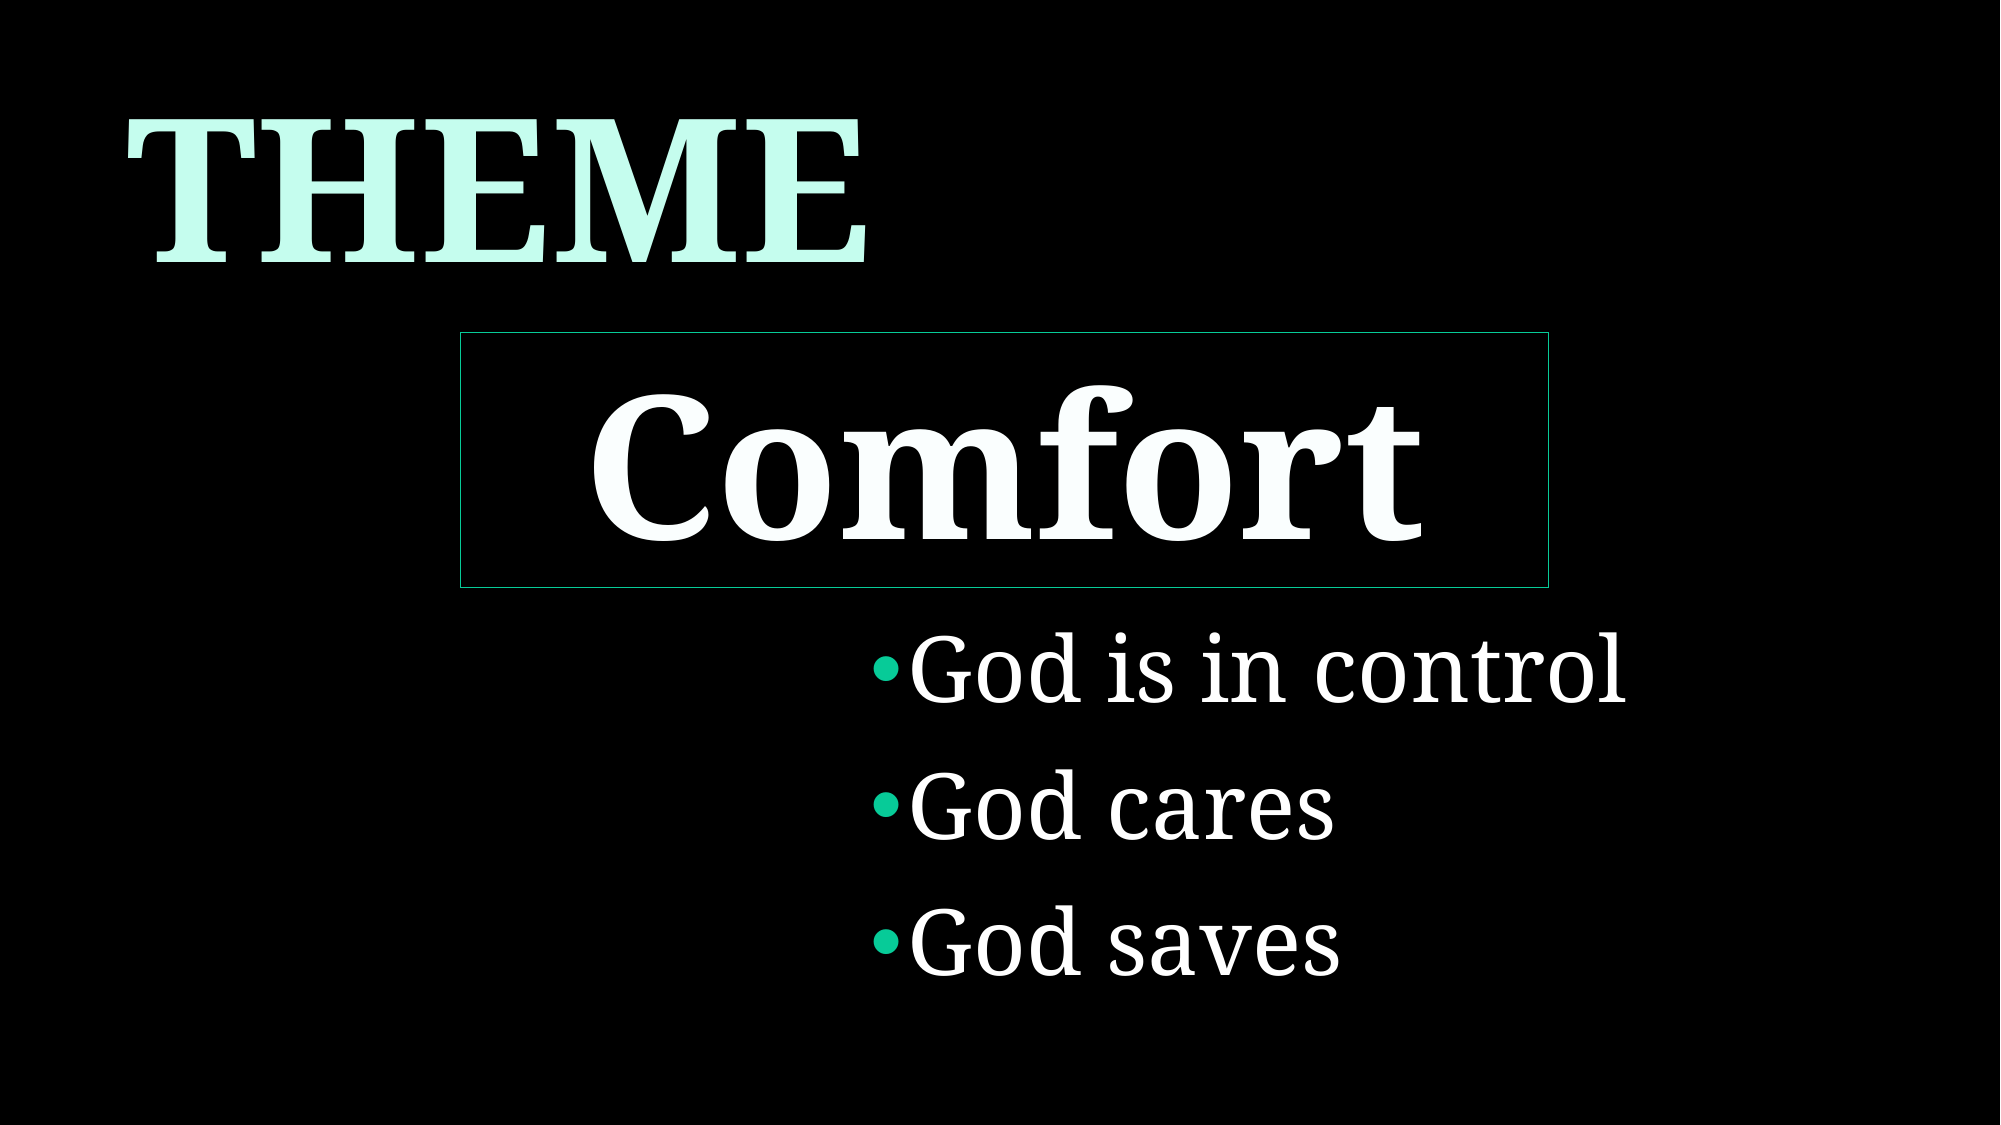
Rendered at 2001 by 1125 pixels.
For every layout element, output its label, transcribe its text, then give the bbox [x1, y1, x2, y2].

text_box THEME [73, 55, 925, 311]
list God is in control God cares God saves [855, 616, 1892, 1016]
text_box Comfort [460, 332, 1549, 588]
